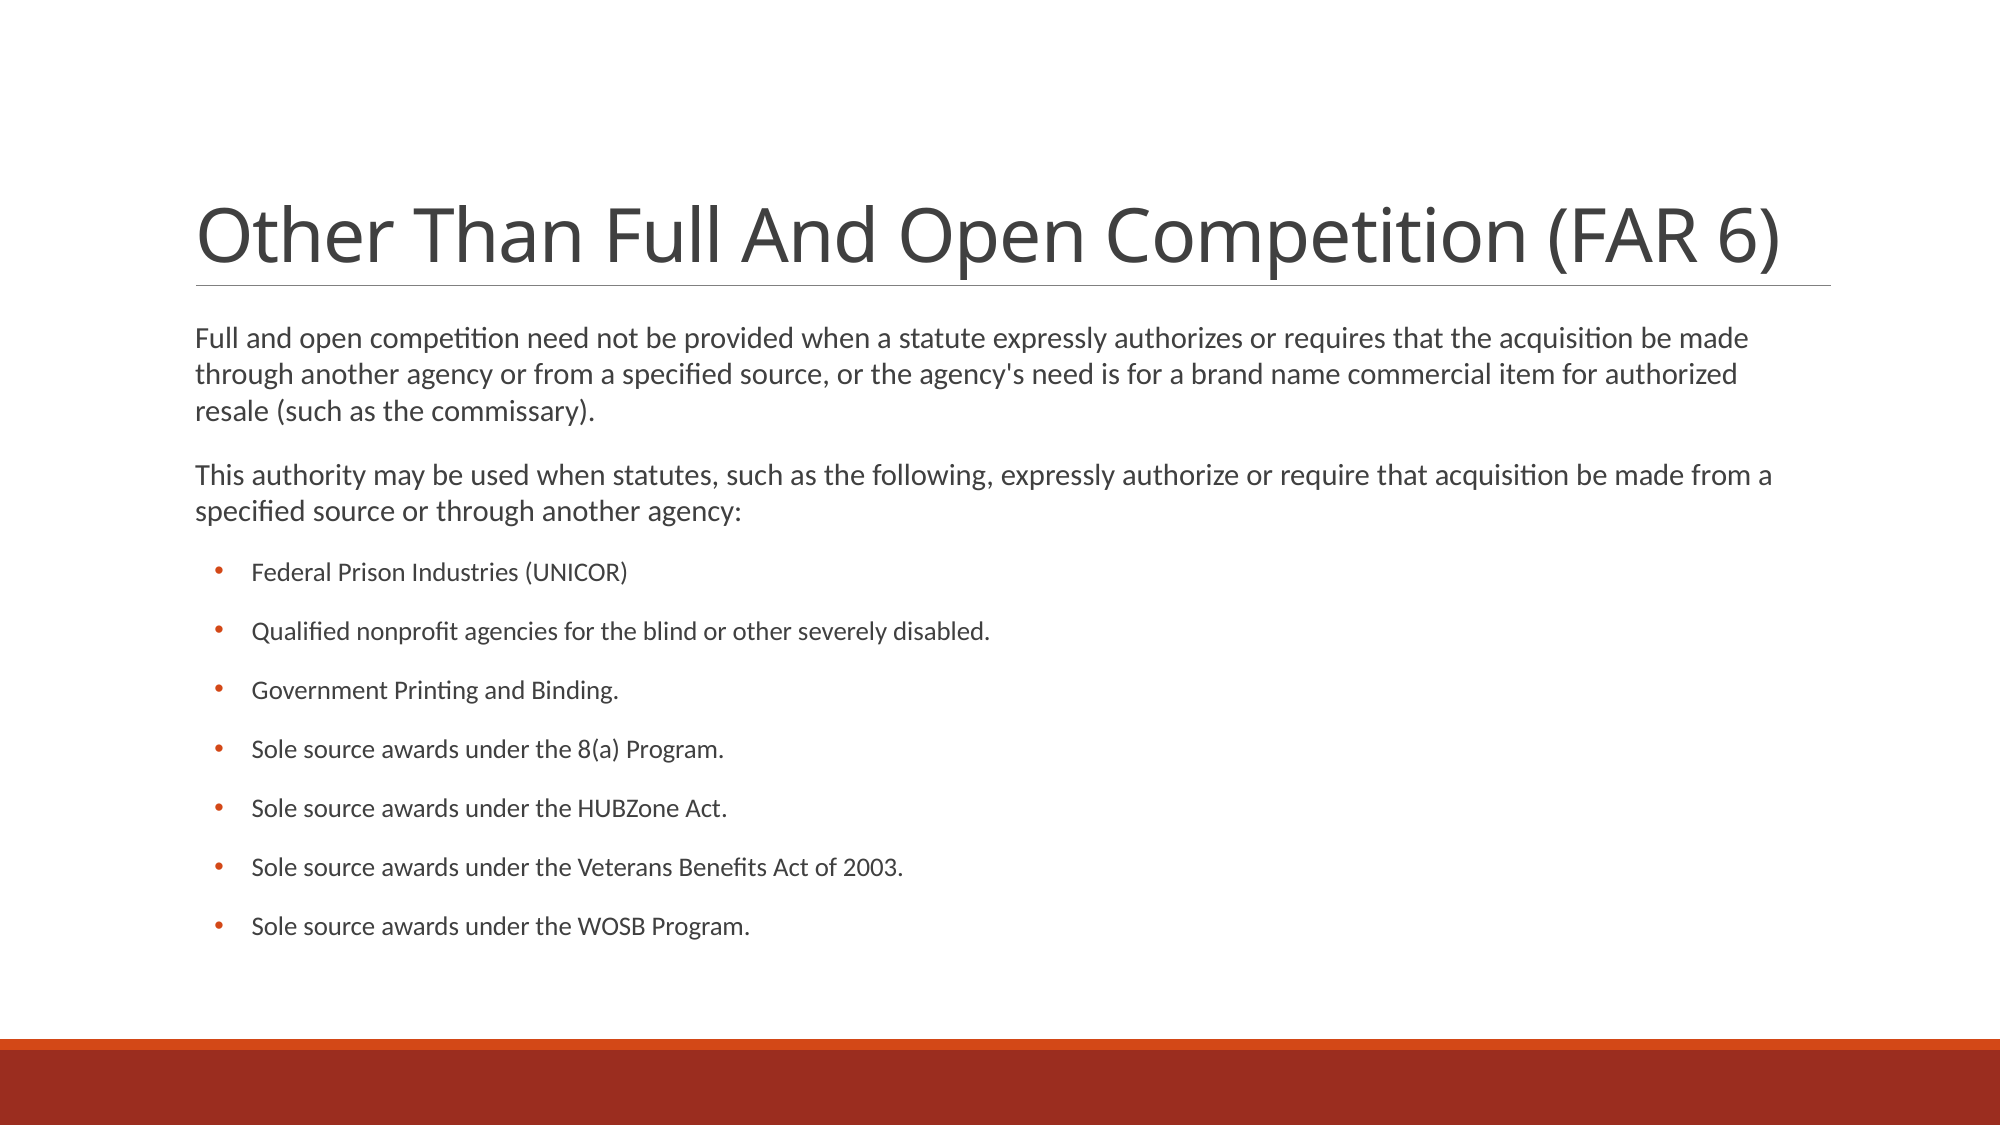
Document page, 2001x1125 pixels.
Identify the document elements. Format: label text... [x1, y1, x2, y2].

list Full and open competition need not be provided when a statute expressly authorizes or requires that the acquisition be made through another agency or from a specified source, or the agency's need is for a brand name commercial item for authorized resale (such as the commissary). This authority may be used when statutes, such as the following, expressly authorize or require that acquisition be made from a specified source or through another agency: Federal Prison Industries (UNICOR) Qualified nonprofit agencies for the blind or other severely disabled. Government Printing and Binding. Sole source awards under the 8(a) Program. Sole source awards under the HUBZone Act. Sole source awards under the Veterans Benefits Act of 2003. Sole source awards under the WOSB Program. [180, 302, 1830, 963]
title Other Than Full And Open Competition (FAR 6) [180, 47, 1830, 285]
